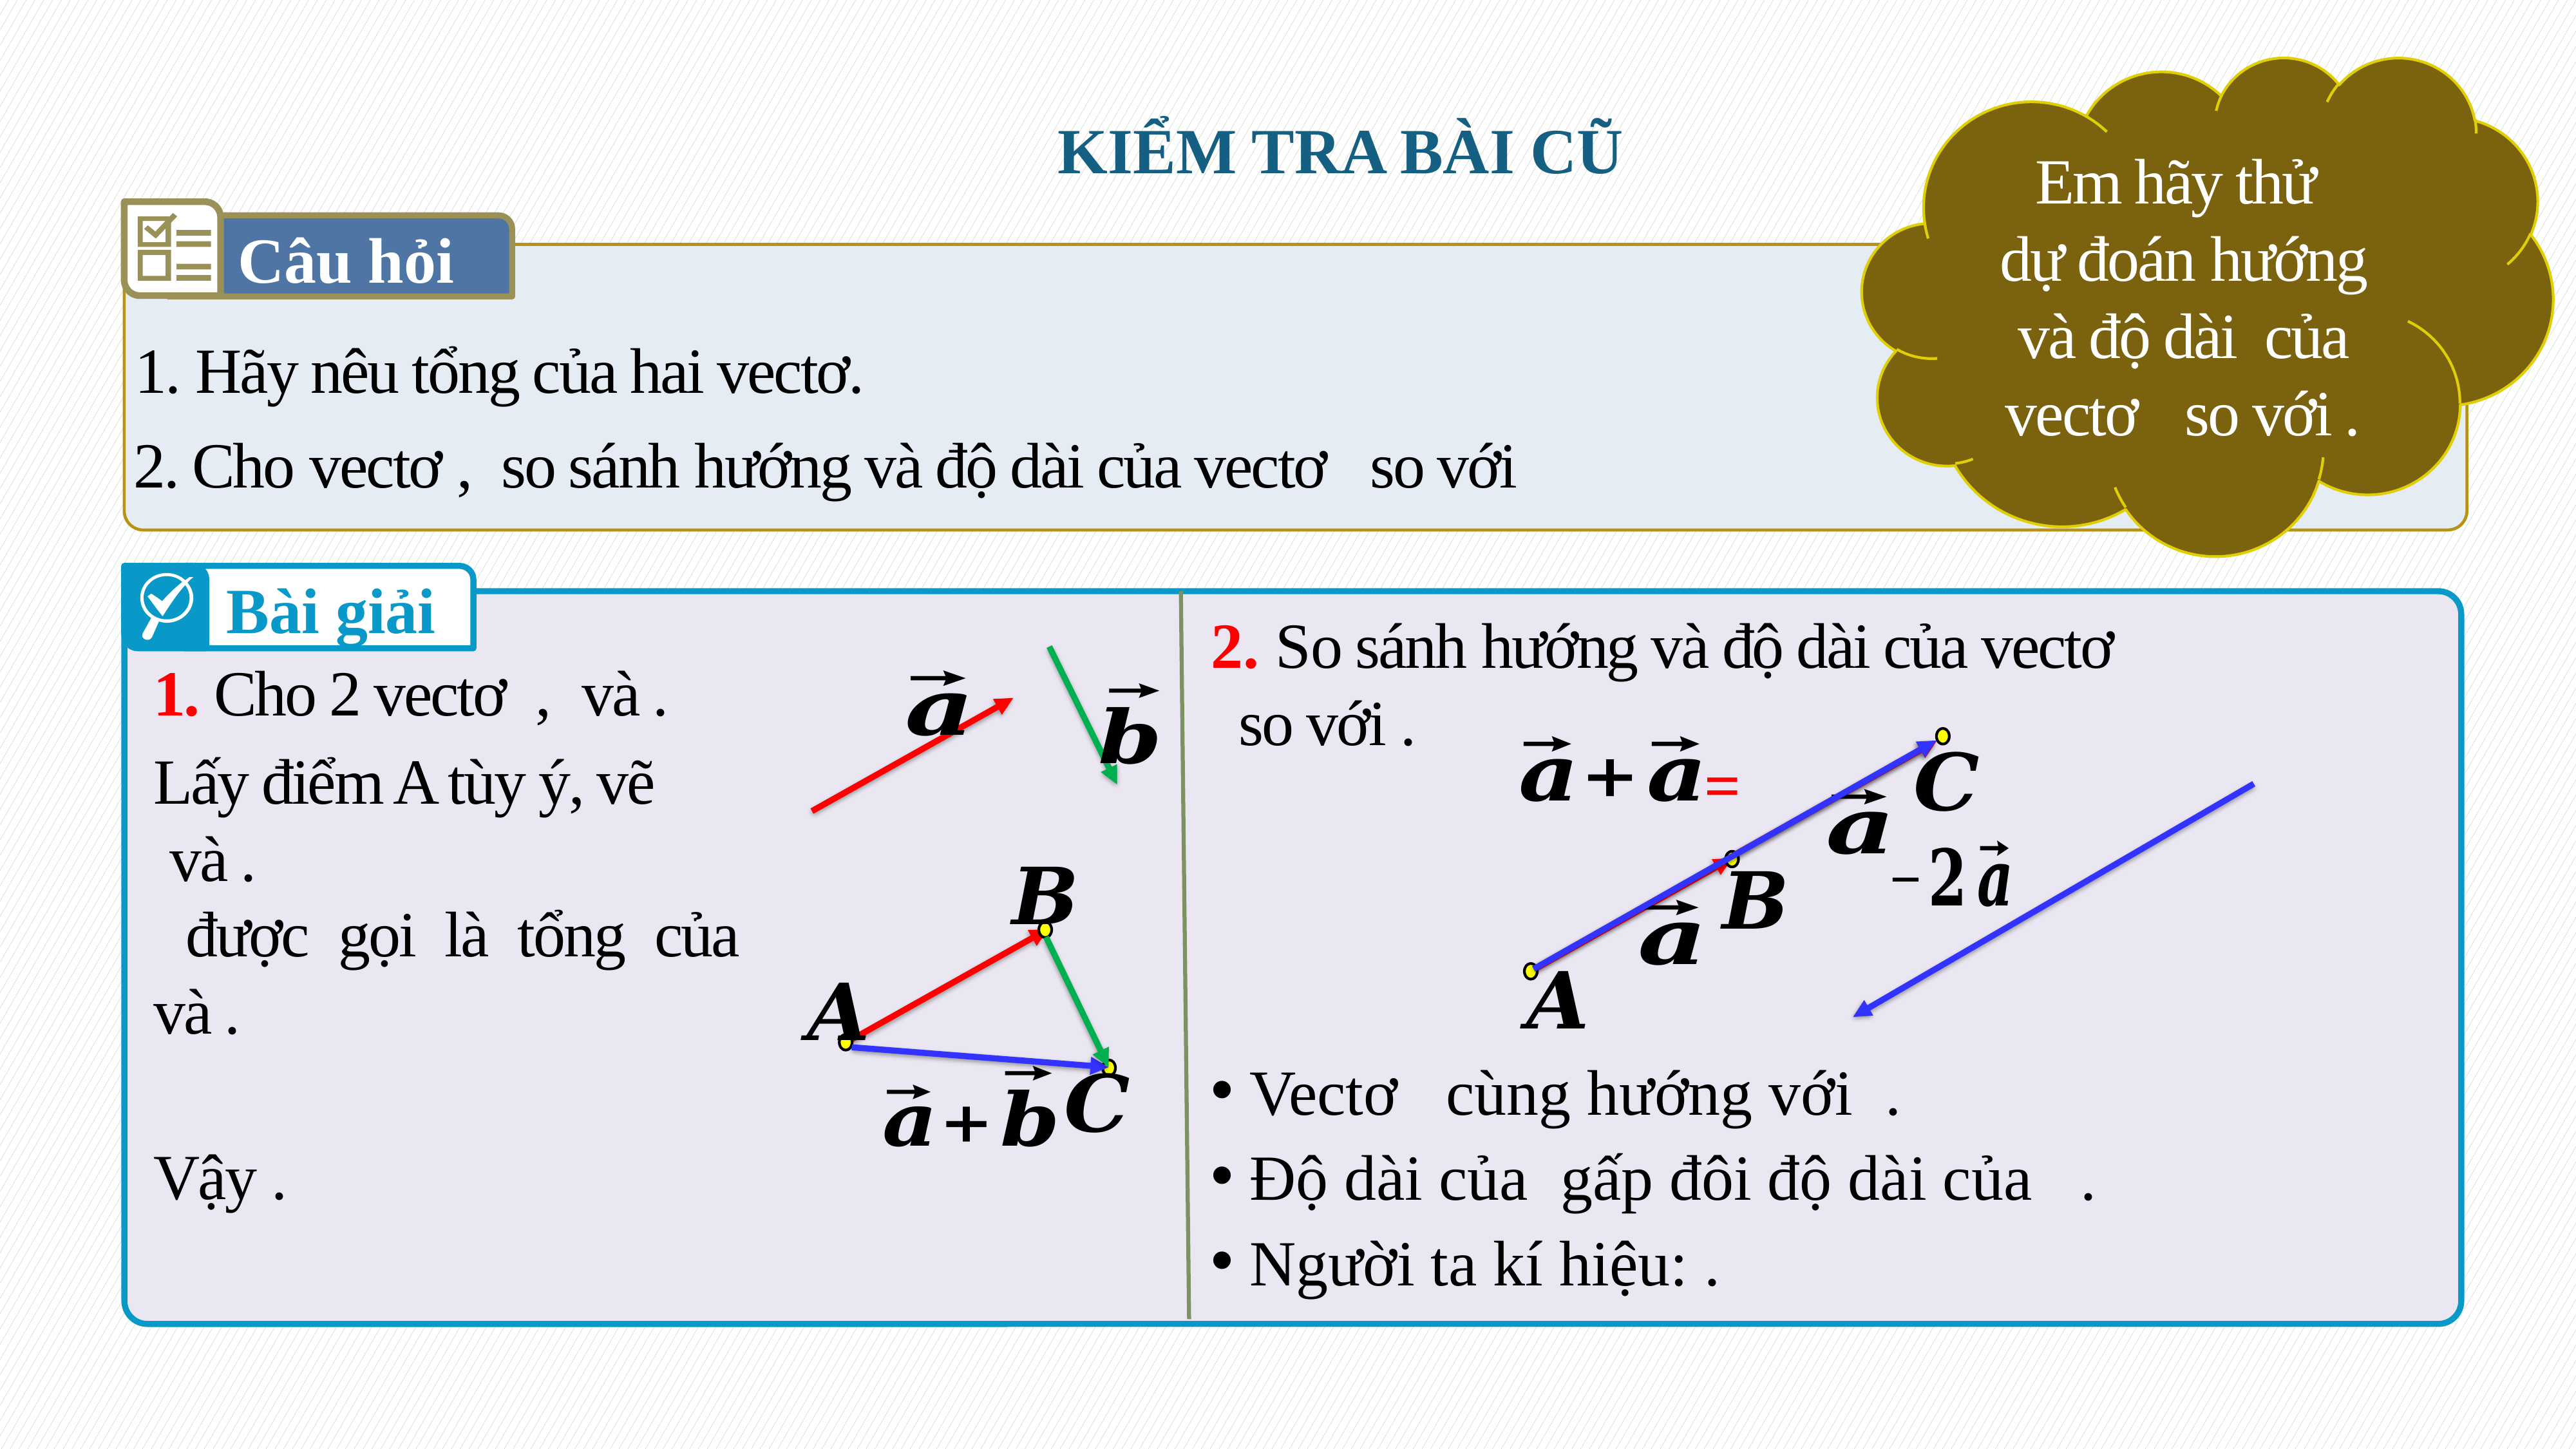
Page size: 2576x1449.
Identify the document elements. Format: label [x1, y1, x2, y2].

text_box [124, 564, 2462, 1325]
text_box [851, 1046, 1042, 1068]
text_box [321, 104, 2254, 196]
text_box [1045, 936, 1109, 1067]
text_box [124, 201, 2467, 531]
text_box [1853, 783, 2254, 1018]
text_box [846, 929, 1048, 1043]
text_box [1180, 591, 1189, 1320]
text_box [1533, 740, 1937, 969]
text_box [811, 697, 1014, 811]
text_box [1049, 646, 1117, 785]
